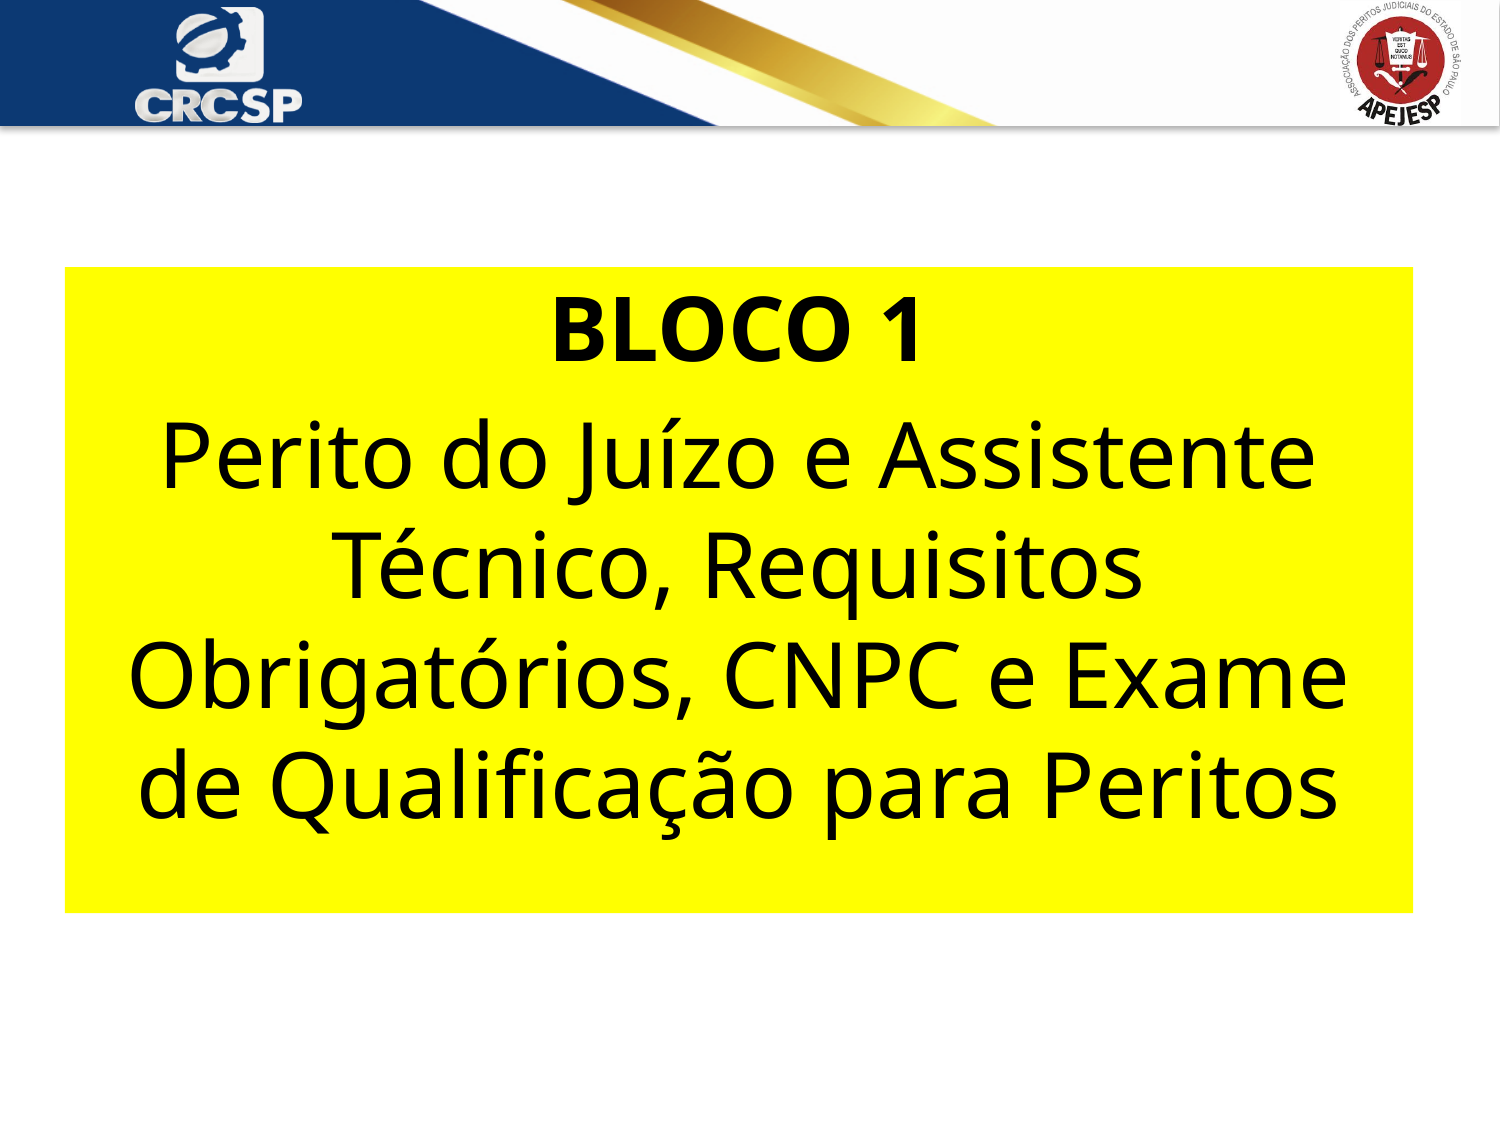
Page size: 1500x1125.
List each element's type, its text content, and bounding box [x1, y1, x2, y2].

picture [0, 0, 1499, 126]
list BLOCO 1 Perito do Juízo e Assistente Técnico, Requisitos Obrigatórios, CNPC e Exame de Qualificação para Peritos [64, 267, 1414, 914]
